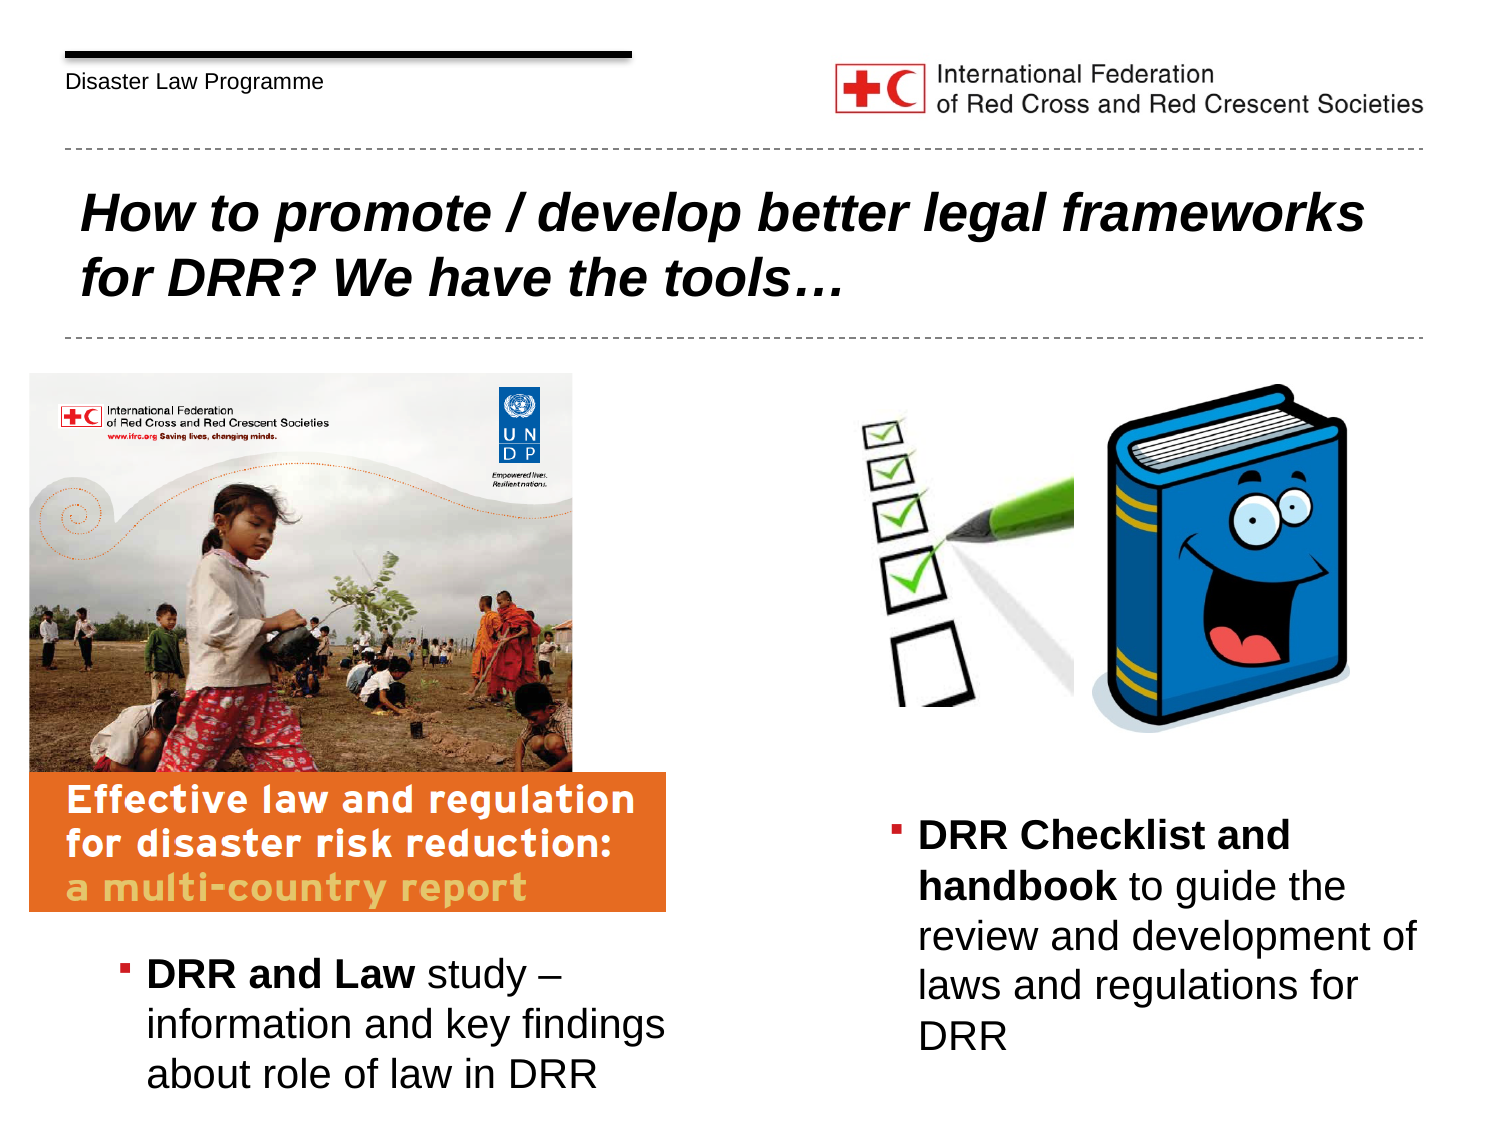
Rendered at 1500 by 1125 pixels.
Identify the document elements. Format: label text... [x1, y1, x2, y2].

text_box DRR and Law study – information and key findings about role of law in DRR [28, 881, 762, 1125]
picture [820, 42, 1434, 134]
title How to promote / develop better legal frameworks for DRR? We have the tools… [64, 148, 1424, 337]
picture [1092, 384, 1351, 733]
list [29, 373, 573, 772]
picture [799, 409, 1074, 708]
text_box DRR Checklist and handbook to guide the review and development of laws and regulations for DRR [800, 742, 1450, 1082]
picture [29, 772, 666, 913]
